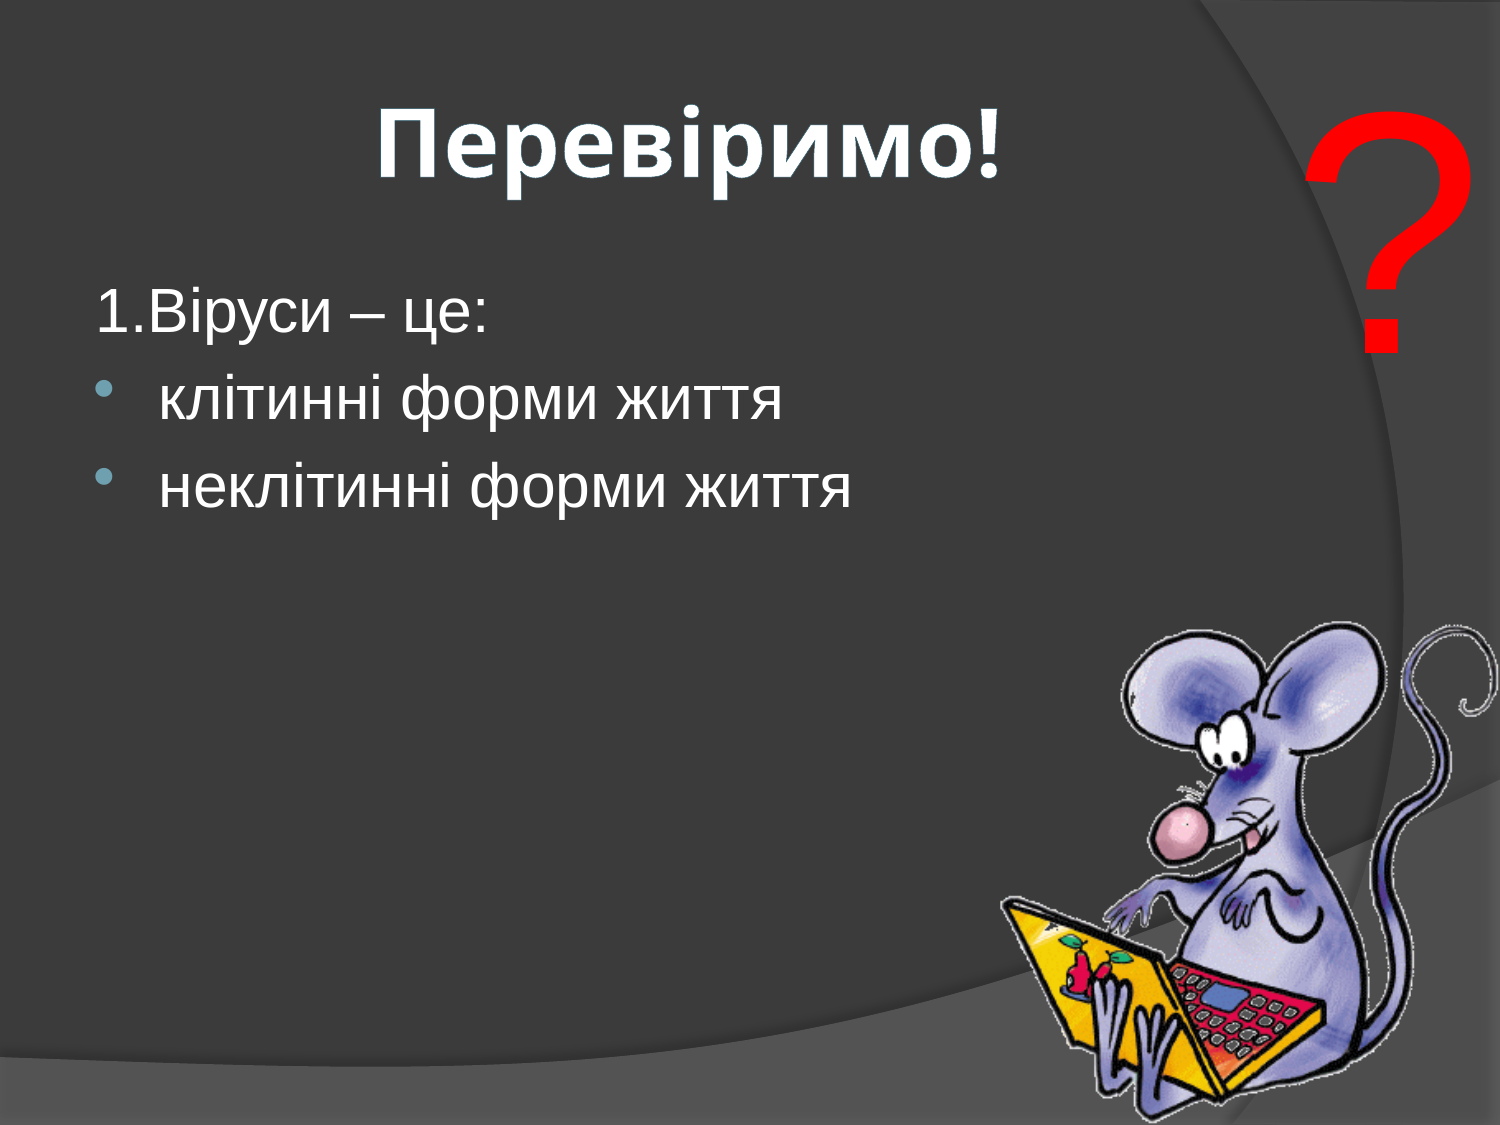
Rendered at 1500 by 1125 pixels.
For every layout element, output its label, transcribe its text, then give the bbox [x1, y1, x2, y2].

title Перевіримо! [75, 45, 1276, 233]
text_box ? [1276, 0, 1499, 430]
list 1.Віруси – це: клітинні форми життя неклітинні форми життя [75, 262, 1400, 1005]
picture [999, 619, 1500, 1125]
